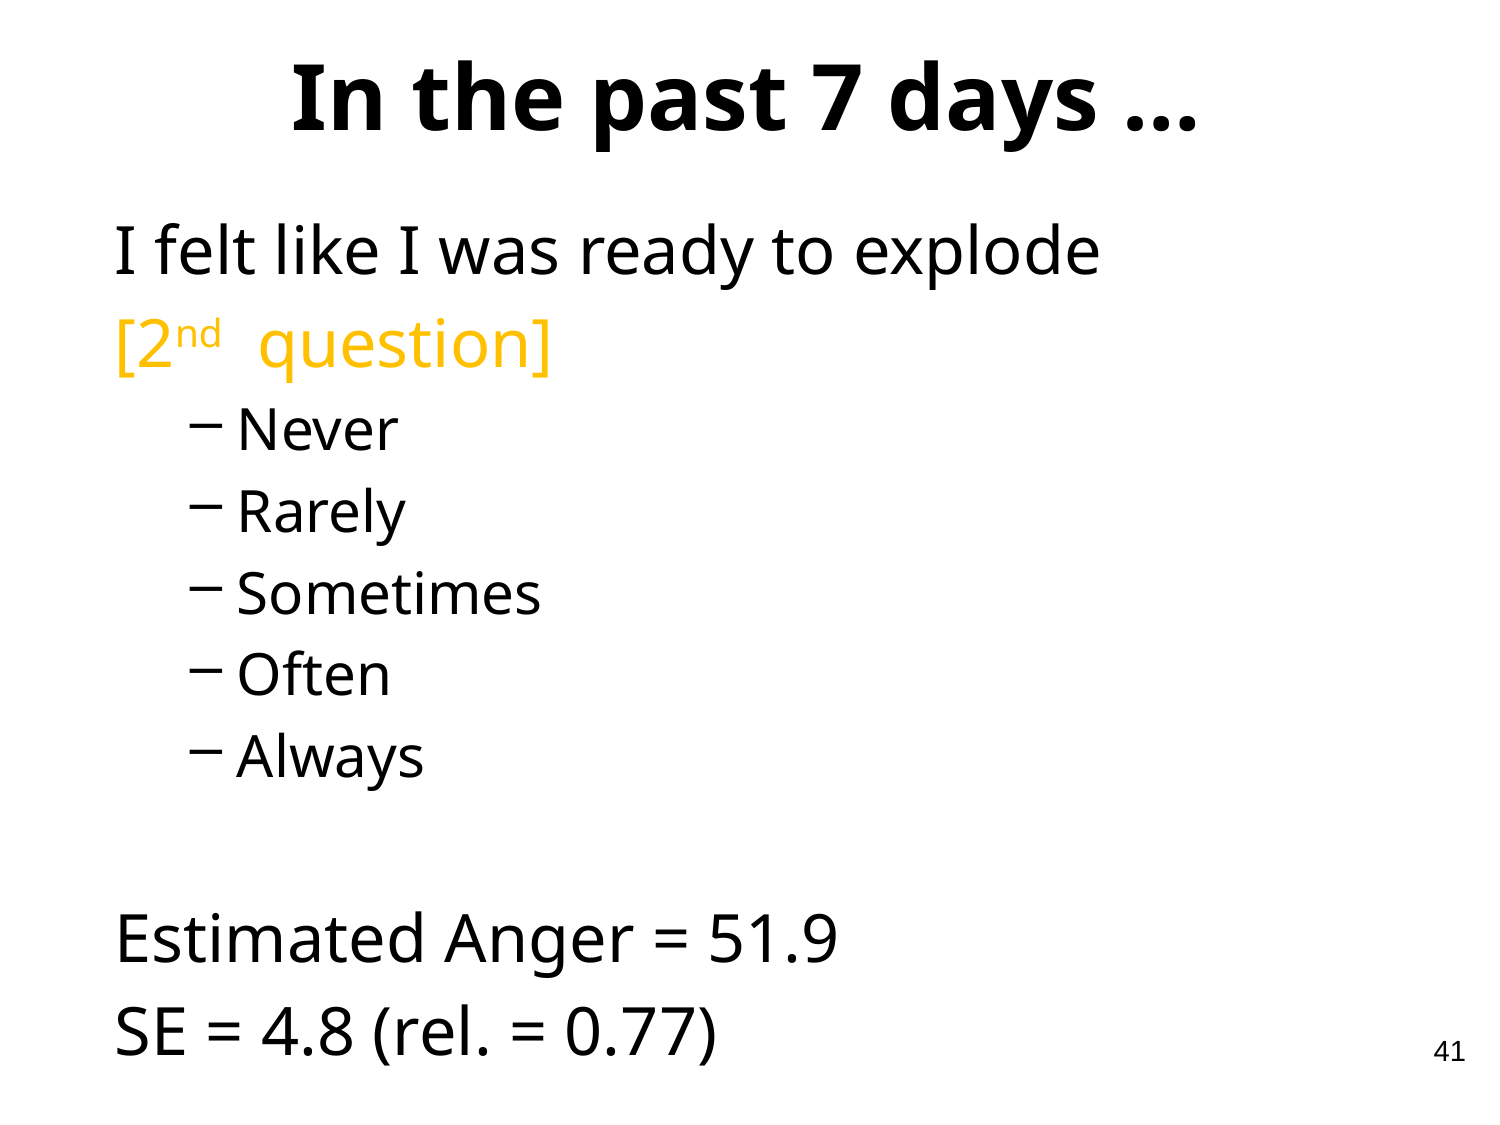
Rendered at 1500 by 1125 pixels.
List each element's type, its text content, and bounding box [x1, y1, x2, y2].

title In the past 7 days … [0, 0, 1500, 188]
slide_number 41 [1087, 1024, 1482, 1103]
list I felt like I was ready to explode [2nd question] Never Rarely Sometimes Often Always Estimated Anger = 51.9 SE = 4.8 (rel. = 0.77) [99, 199, 1326, 763]
